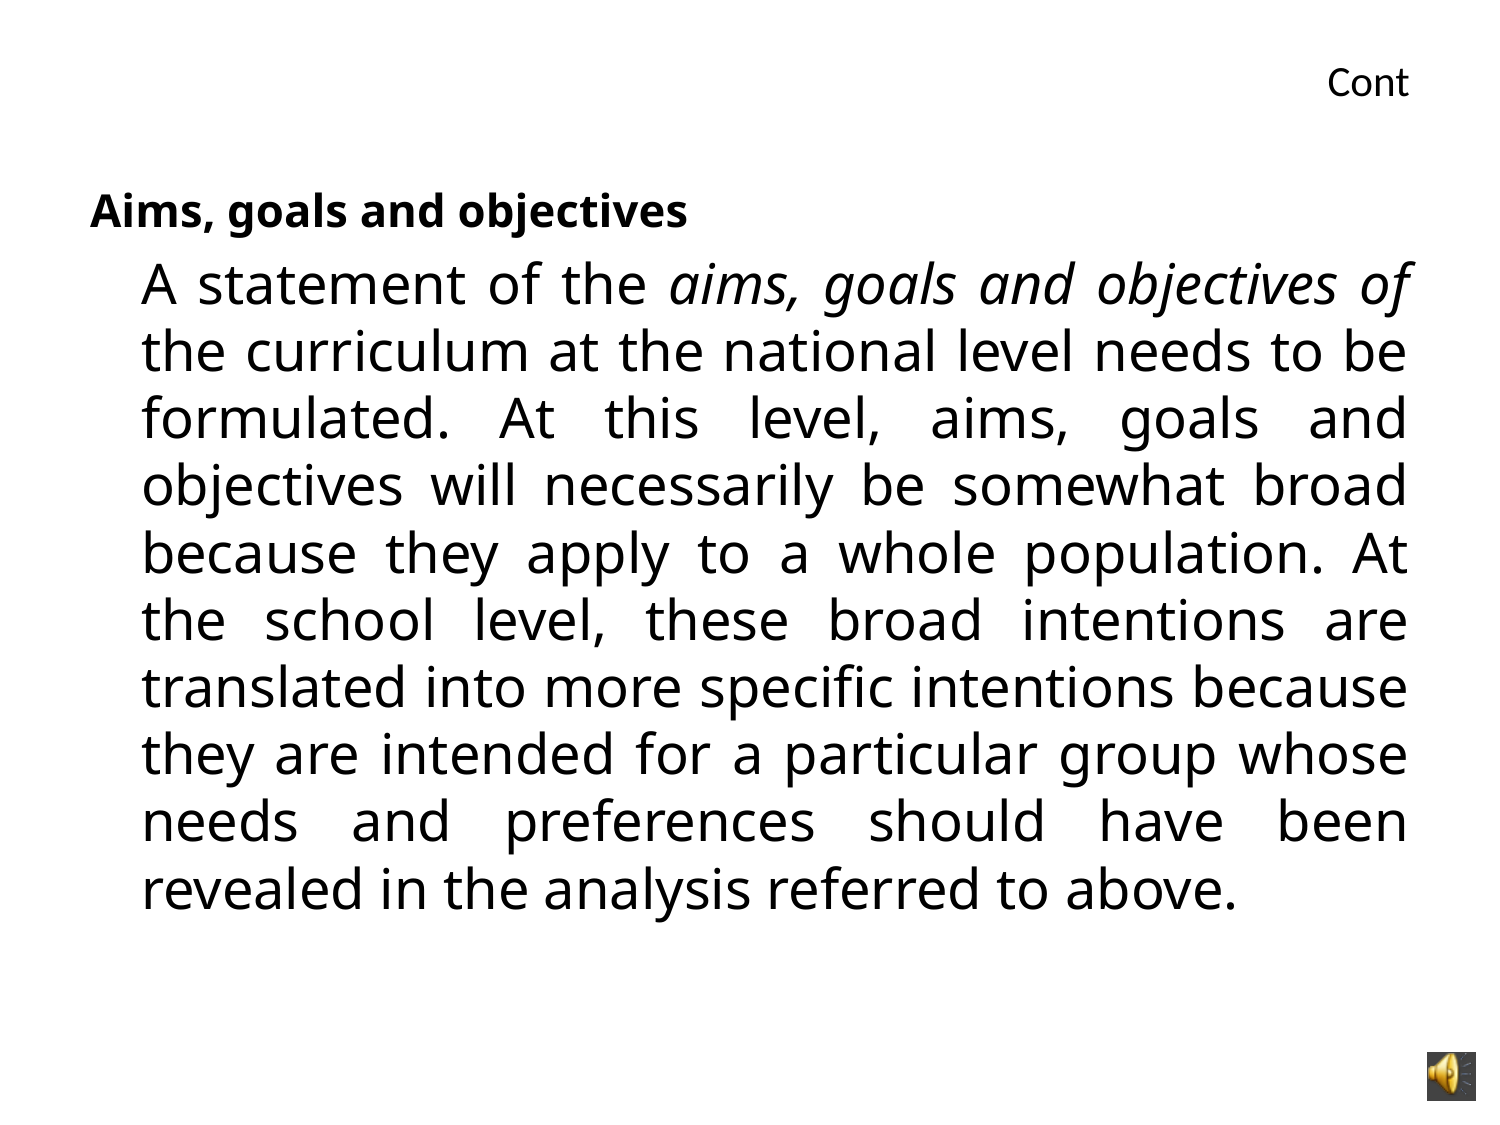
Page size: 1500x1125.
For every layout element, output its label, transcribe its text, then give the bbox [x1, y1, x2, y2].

picture [1426, 1051, 1477, 1102]
title Cont [75, 45, 1425, 113]
list Aims, goals and objectives A statement of the aims, goals and objectives of the curriculum at the national level needs to be formulated. At this level, aims, goals and objectives will necessarily be somewhat broad because they apply to a whole population. At the school level, these broad intentions are translated into more specific intentions because they are intended for a particular group whose needs and preferences should have been revealed in the analysis referred to above. [75, 174, 1425, 1005]
